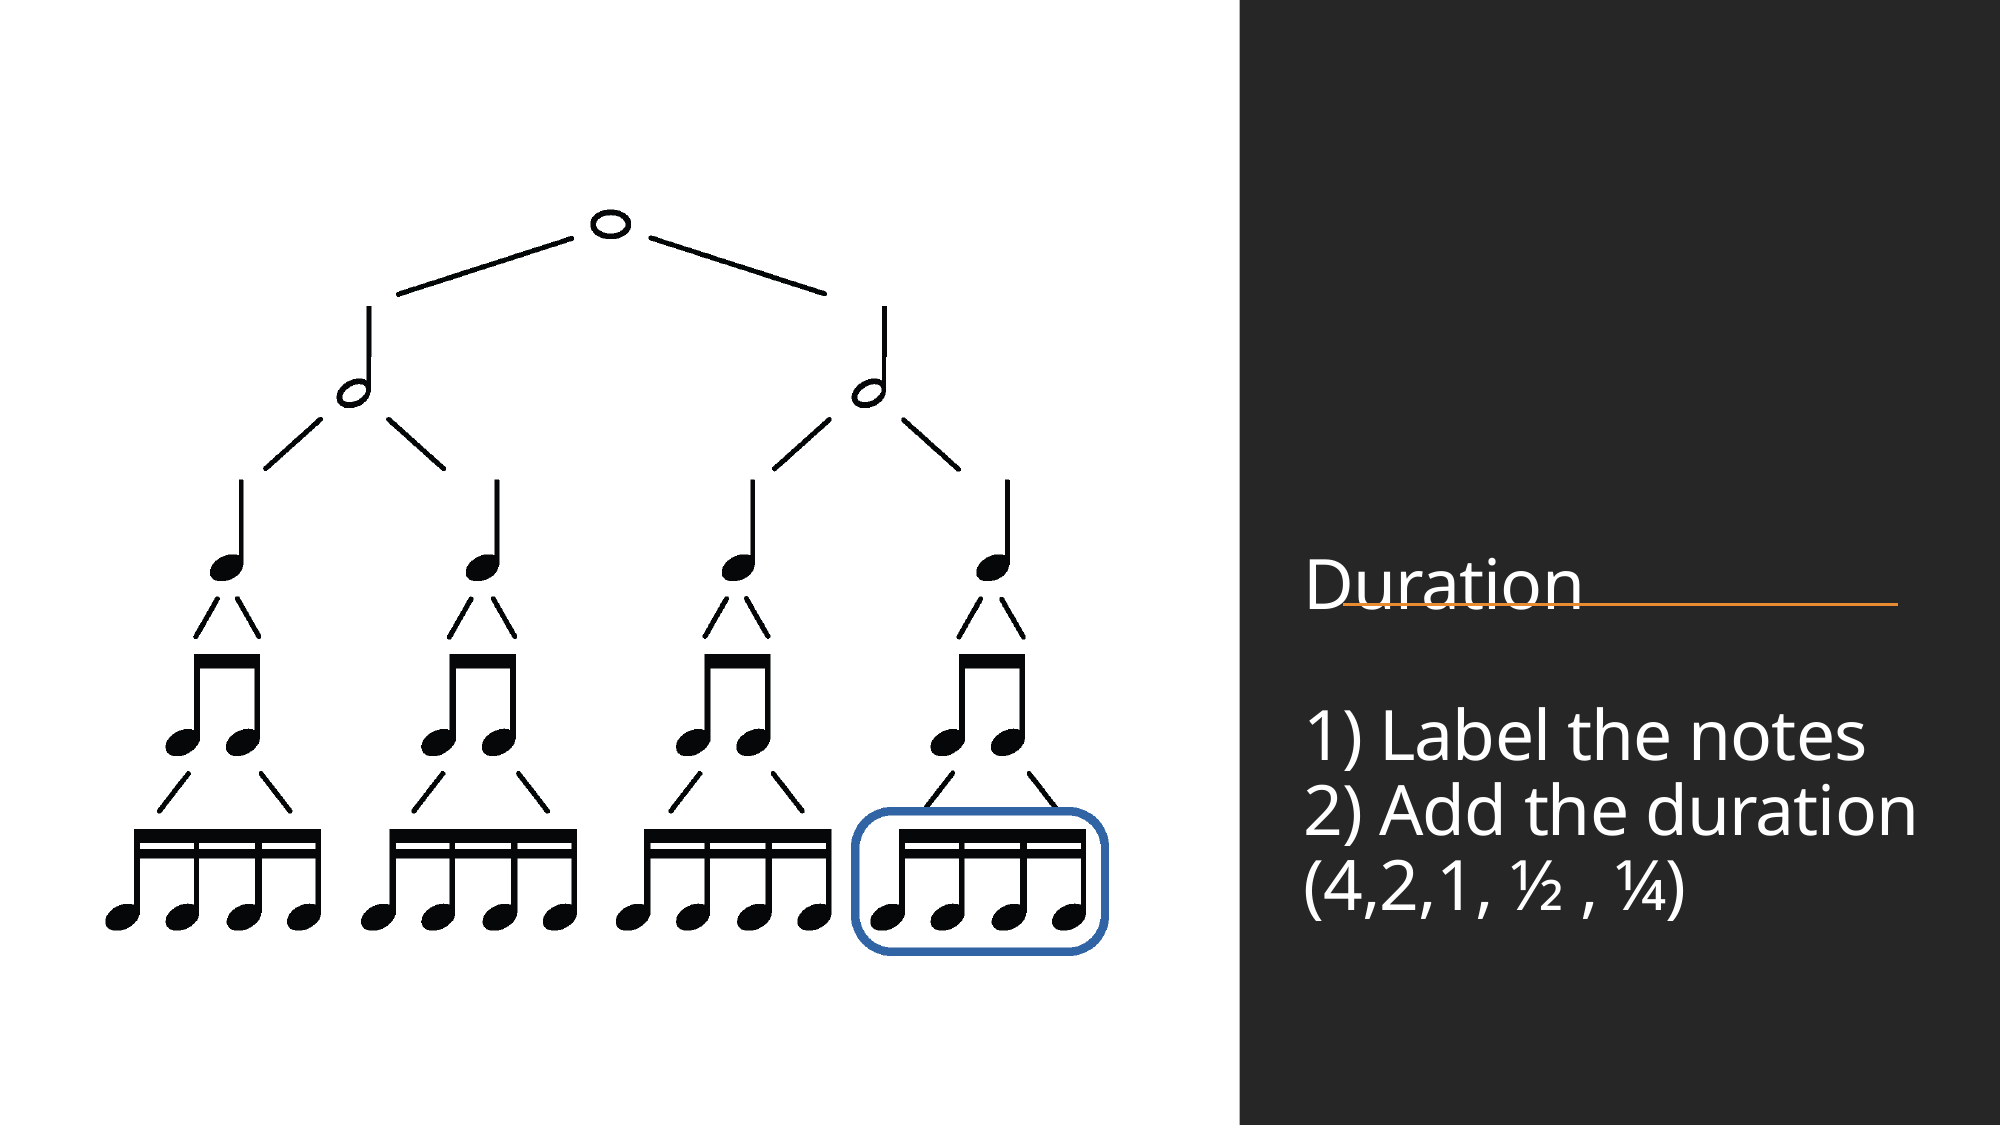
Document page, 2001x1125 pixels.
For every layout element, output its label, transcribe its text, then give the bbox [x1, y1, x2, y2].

picture [44, 145, 1169, 1011]
title Duration 1) Label the notes 2) Add the duration (4,2,1, ½ , ¼) [1288, 460, 1953, 934]
text_box [0, 0, 1238, 1125]
text_box [1238, 0, 2000, 1125]
